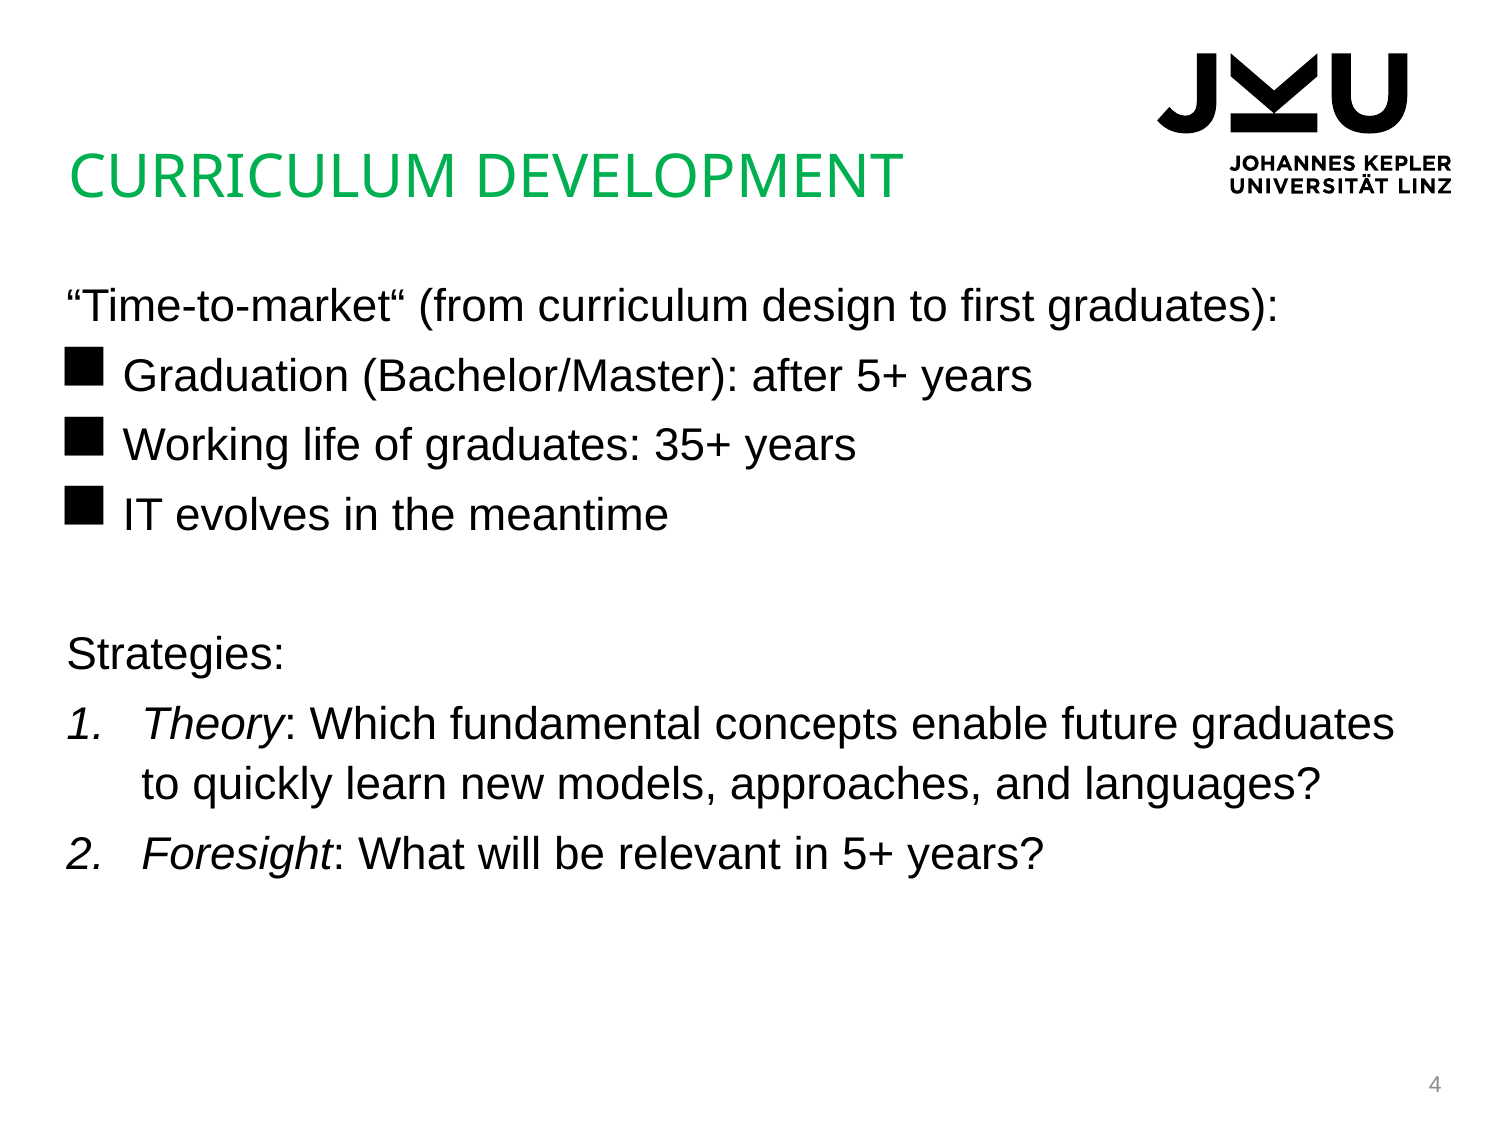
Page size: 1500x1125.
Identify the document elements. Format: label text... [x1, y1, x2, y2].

list “Time-to-market“ (from curriculum design to first graduates): Graduation (Bachelor/Master): after 5+ years Working life of graduates: 35+ years IT evolves in the meantime Strategies: Theory: Which fundamental concepts enable future graduates to quickly learn new models, approaches, and languages? Foresight: What will be relevant in 5+ years? [51, 262, 1446, 1005]
title Curriculum DEVELOPMENT [53, 54, 1093, 218]
